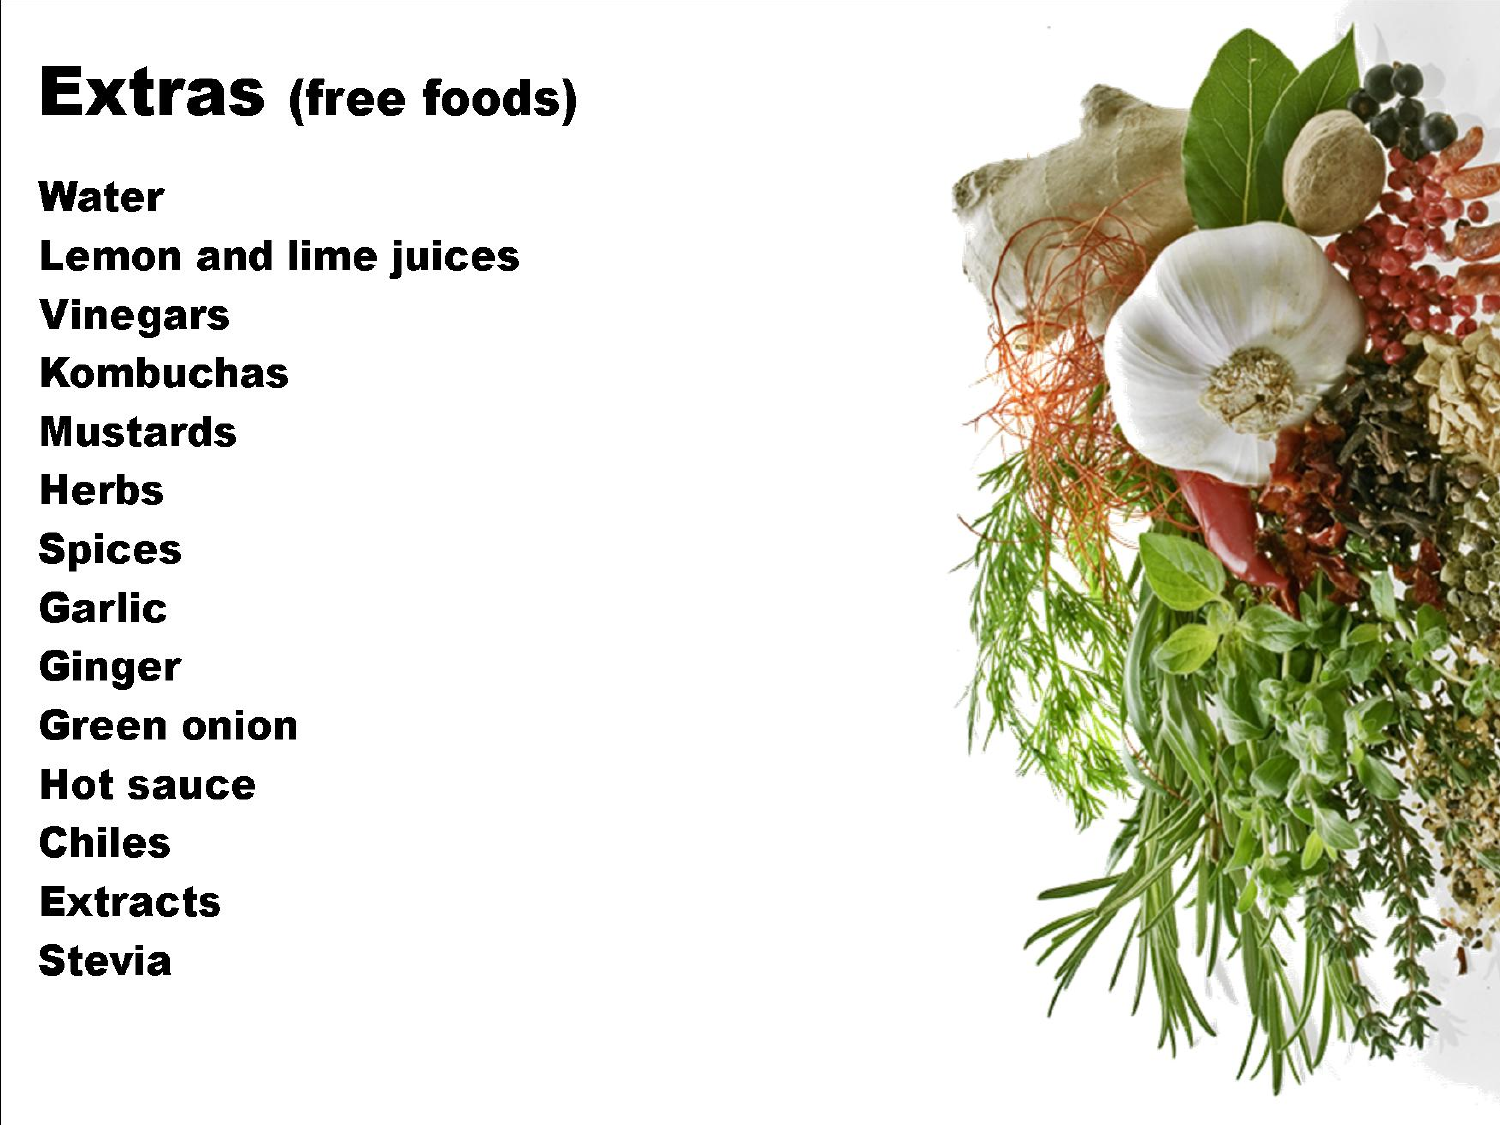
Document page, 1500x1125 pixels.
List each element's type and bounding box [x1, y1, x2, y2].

list [0, 0, 1500, 1125]
